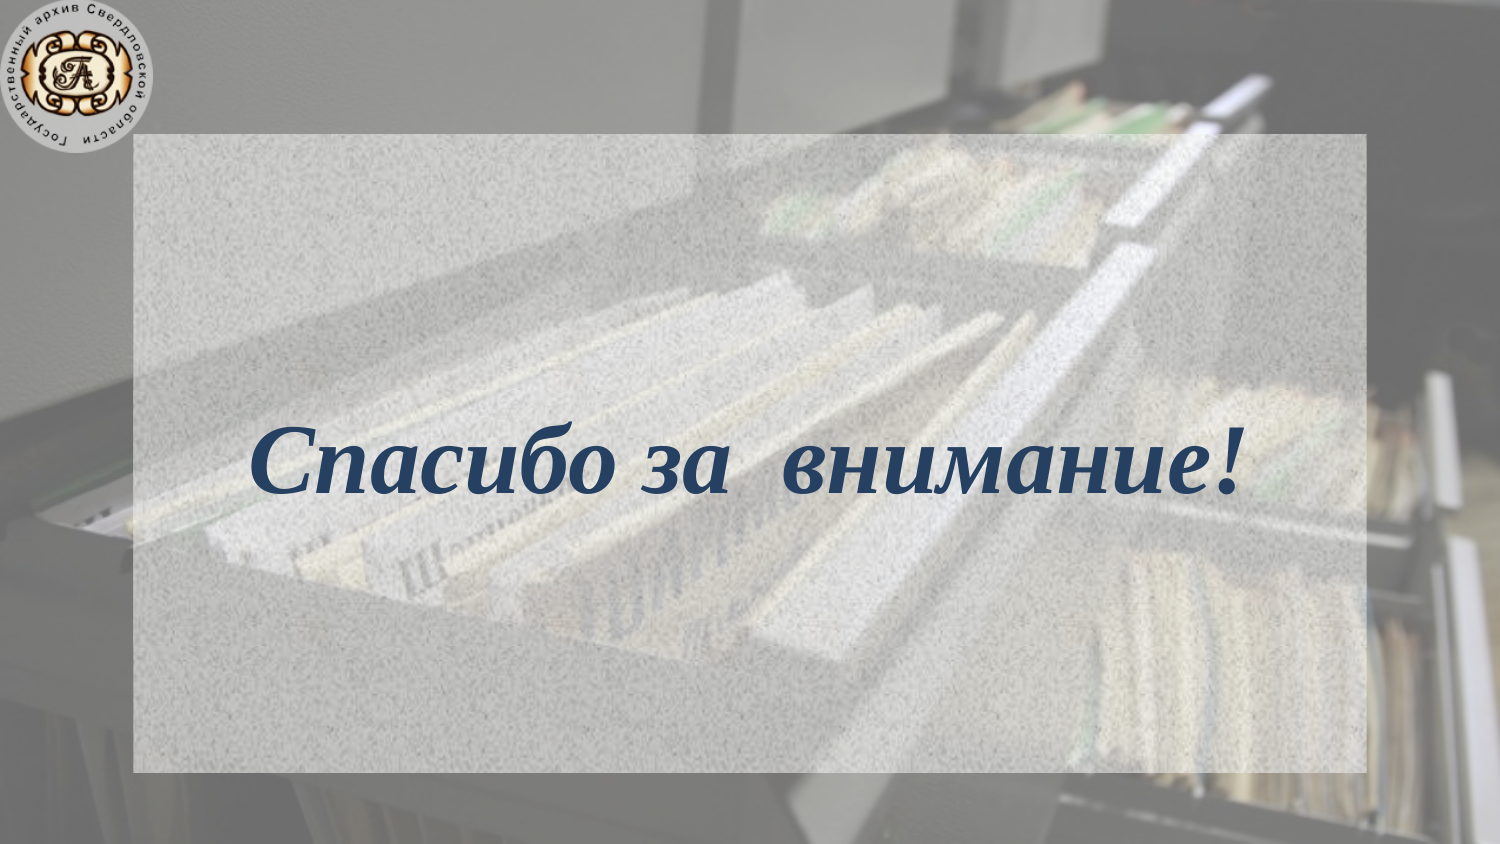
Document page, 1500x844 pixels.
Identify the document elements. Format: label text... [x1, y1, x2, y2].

picture [0, 0, 153, 153]
title Спасибо за внимание! [131, 133, 1369, 775]
